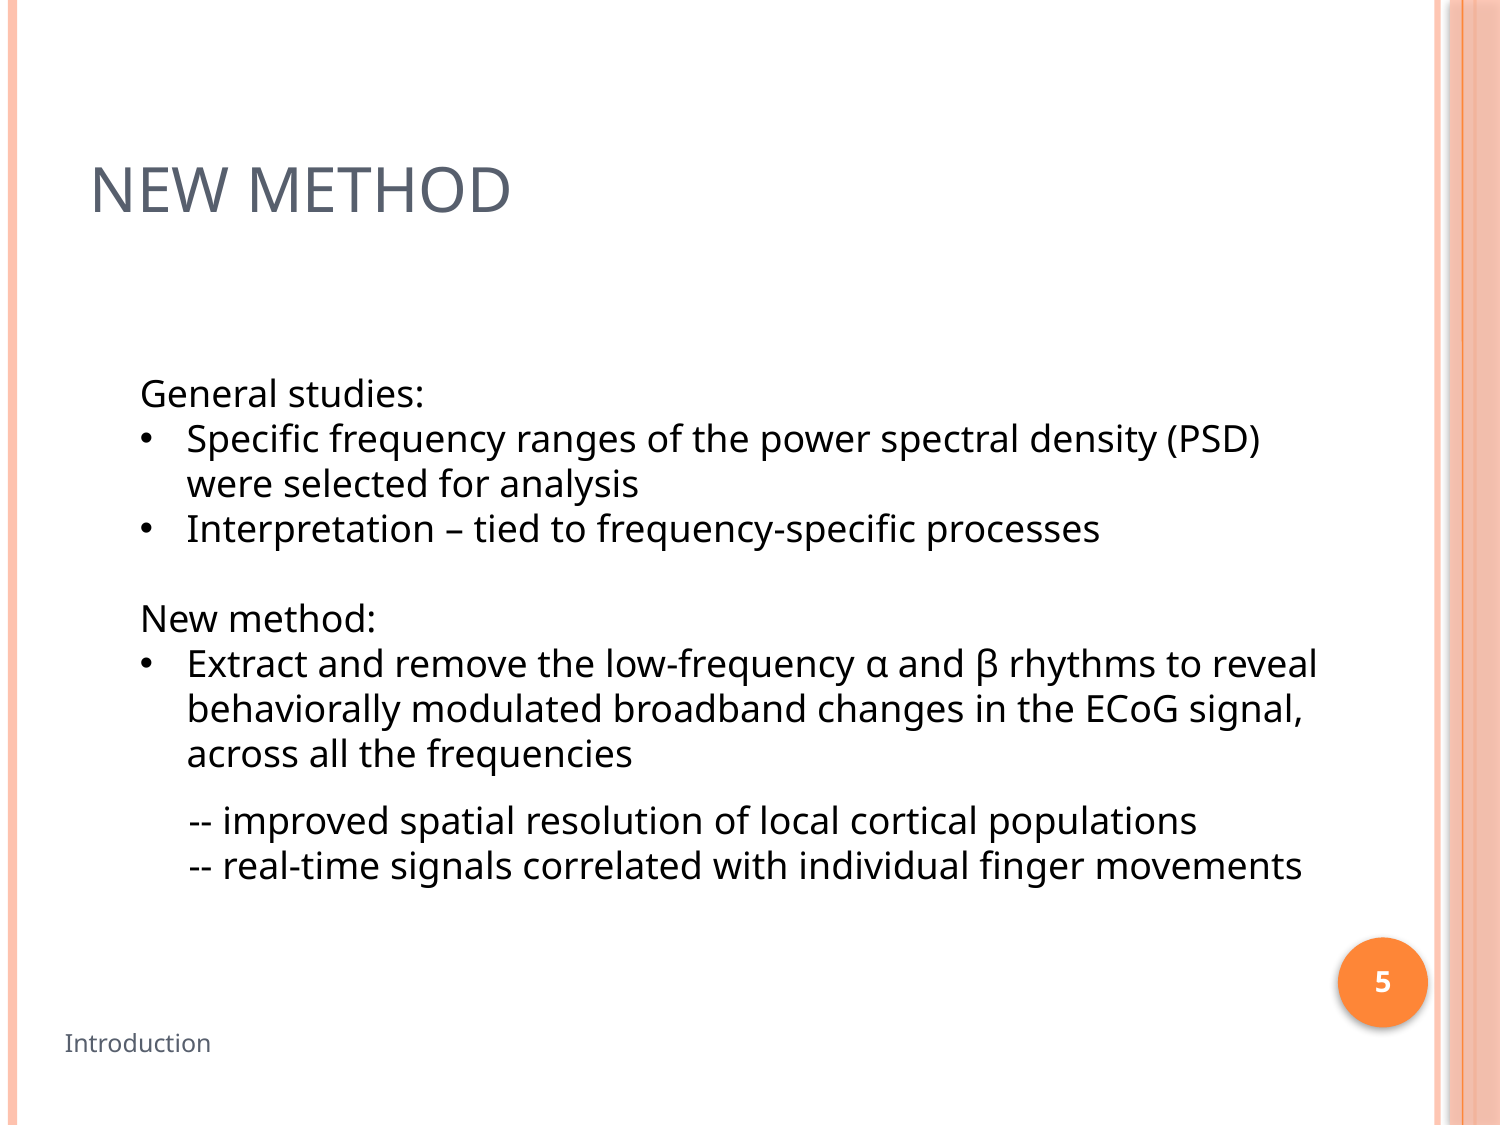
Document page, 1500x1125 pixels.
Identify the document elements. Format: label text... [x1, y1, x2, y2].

title New Method [75, 45, 1300, 233]
footer Introduction [50, 1012, 575, 1073]
slide_number 5 [1333, 940, 1434, 1027]
text_box General studies: Specific frequency ranges of the power spectral density (PSD) were selected for analysis Interpretation – tied to frequency-specific processes New method: Extract and remove the low-frequency α and β rhythms to reveal behaviorally modulated broadband changes in the ECoG signal, across all the frequencies -- improved spatial resolution of local cortical populations -- real-time signals correlated with individual finger movements [125, 362, 1363, 895]
